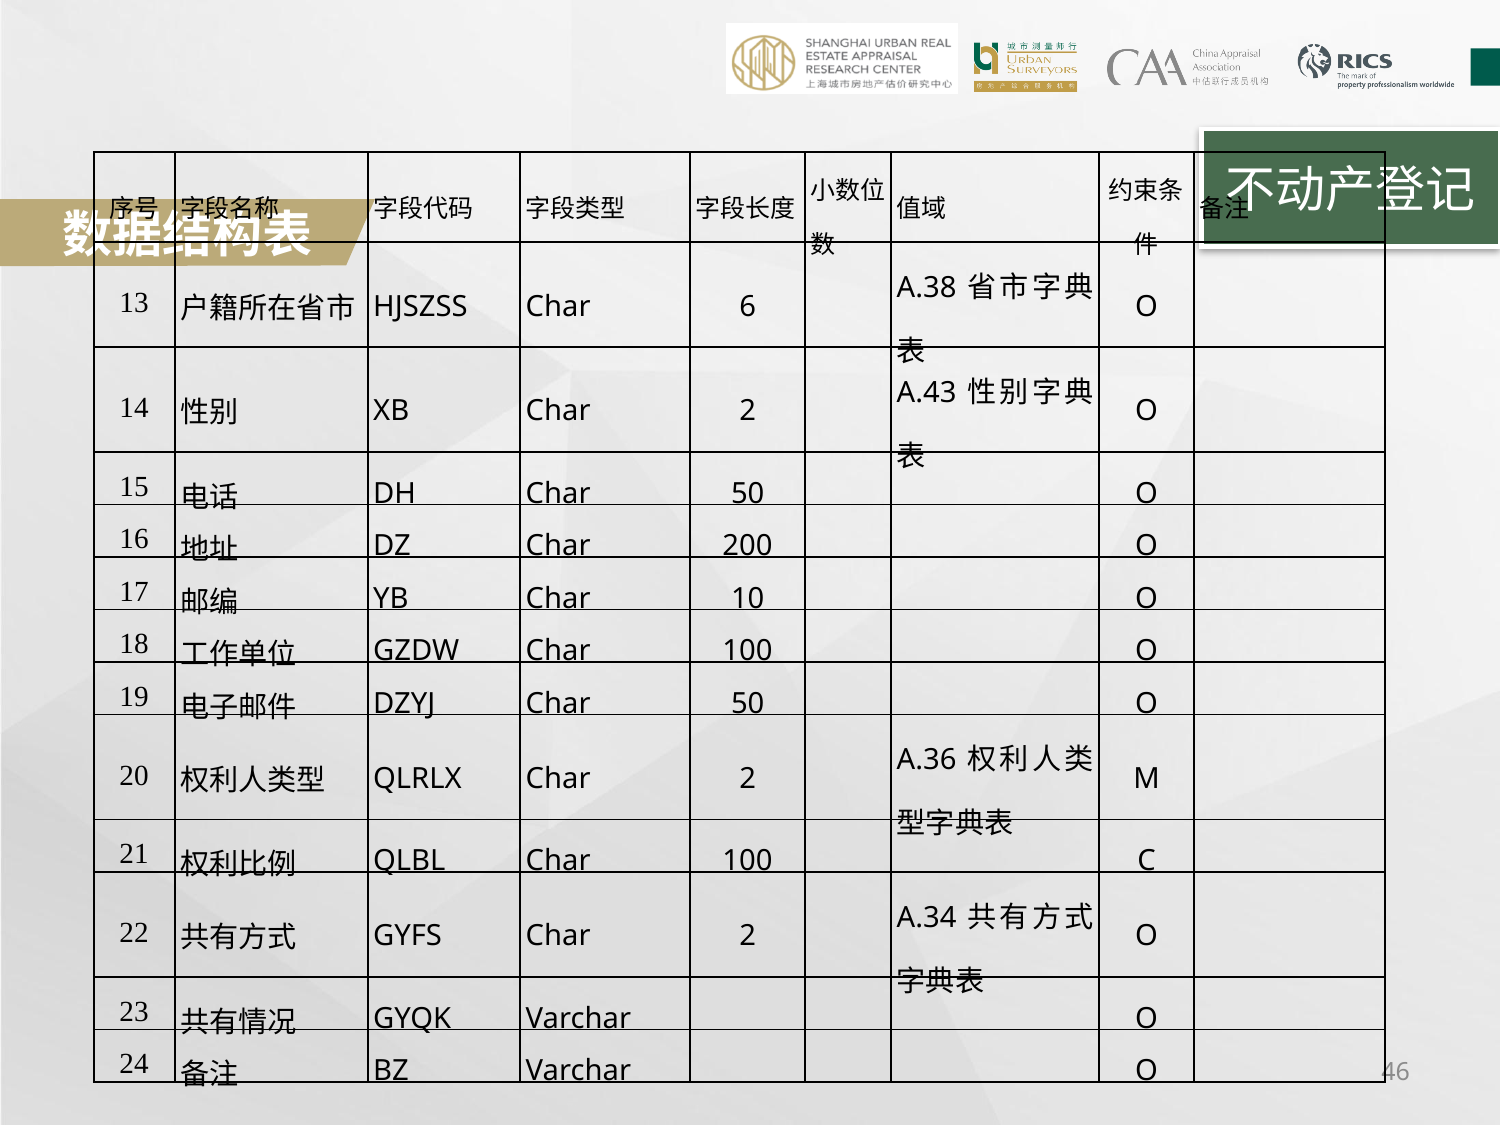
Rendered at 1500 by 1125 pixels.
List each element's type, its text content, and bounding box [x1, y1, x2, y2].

table_cell [806, 505, 890, 556]
table_cell [1195, 1030, 1384, 1042]
table_header 备注 [1195, 153, 1384, 241]
table_cell [1195, 978, 1384, 1029]
table_cell [1195, 715, 1384, 819]
table_cell [1195, 348, 1384, 451]
table_cell [892, 820, 1098, 871]
table_cell DH [369, 453, 519, 504]
table_cell 17 [95, 558, 174, 609]
table_cell O [1100, 978, 1193, 1029]
table_cell [806, 663, 890, 714]
table_cell O [1100, 873, 1193, 976]
table_header 约束条件 [1100, 153, 1193, 241]
table_cell [1195, 558, 1384, 609]
picture [974, 42, 1464, 92]
table_cell 10 [691, 558, 804, 609]
table_cell GYQK [369, 978, 519, 1029]
table_header 字段类型 [521, 153, 689, 241]
table_cell 工作单位 [176, 610, 367, 661]
picture [726, 23, 958, 94]
table_cell [806, 348, 890, 451]
table_cell 共有方式 [176, 873, 367, 976]
table_cell 权利人类型 [176, 715, 367, 819]
table_cell Char [521, 505, 689, 556]
table_cell [806, 873, 890, 976]
table_cell 邮编 [176, 558, 367, 609]
table_cell O [1100, 453, 1193, 504]
table_cell [806, 243, 890, 346]
table_cell Char [521, 453, 689, 504]
table_header 字段长度 [691, 153, 804, 241]
table_cell [806, 820, 890, 871]
slide_number 46 [1074, 1042, 1425, 1103]
table_cell Varchar [521, 1030, 689, 1081]
table_cell Char [521, 610, 689, 661]
table_cell 地址 [176, 505, 367, 556]
table_cell A.36权利人类型字典表 [892, 715, 1098, 819]
table_cell O [1100, 348, 1193, 451]
table_cell Char [521, 243, 689, 346]
table_header 值域 [892, 153, 1098, 241]
table_cell Varchar [521, 978, 689, 1029]
table_cell 权利比例 [176, 820, 367, 871]
table_cell A.43性别字典表 [892, 348, 1098, 451]
table_cell 2 [691, 873, 804, 976]
table_cell 共有情况 [176, 978, 367, 1029]
table_cell BZ [369, 1030, 519, 1081]
table_cell 50 [691, 663, 804, 714]
table_cell DZYJ [369, 663, 519, 714]
table_cell [806, 558, 890, 609]
table_cell [892, 1030, 1098, 1081]
table_cell 电话 [176, 453, 367, 504]
table_cell 50 [691, 453, 804, 504]
table_cell A.38省市字典表 [892, 243, 1098, 346]
table_cell [806, 978, 890, 1029]
table_header 序号 [95, 153, 174, 241]
table_cell Char [521, 558, 689, 609]
table_cell 18 [95, 610, 174, 661]
table_header 字段代码 [369, 153, 519, 241]
table_cell [1195, 610, 1384, 661]
table_cell 23 [95, 978, 174, 1029]
table_cell 19 [95, 663, 174, 714]
text_box 不动产登记 [1198, 126, 1500, 250]
table_cell 22 [95, 873, 174, 976]
table_cell O [1100, 505, 1193, 556]
table_cell 20 [95, 715, 174, 819]
table_cell 21 [95, 820, 174, 871]
table_cell [892, 505, 1098, 556]
table_cell 13 [95, 243, 174, 346]
table_cell [1195, 873, 1384, 976]
table_cell 2 [691, 715, 804, 819]
table_cell [806, 715, 890, 819]
table_cell A.34共有方式字典表 [892, 873, 1098, 976]
table_cell [892, 453, 1098, 504]
table_cell Char [521, 663, 689, 714]
table_cell [1195, 663, 1384, 714]
table_cell 15 [95, 453, 174, 504]
table_cell 200 [691, 505, 804, 556]
table_cell 电子邮件 [176, 663, 367, 714]
table_cell C [1100, 820, 1193, 871]
text_box 数据结构表 [0, 197, 93, 269]
table_cell GZDW [369, 610, 519, 661]
table_header 字段名称 [176, 153, 367, 241]
table_cell YB [369, 558, 519, 609]
table_cell [806, 1030, 890, 1081]
table_cell [691, 1030, 804, 1081]
table_cell 100 [691, 820, 804, 871]
table_cell [892, 663, 1098, 714]
table_cell 户籍所在省市 [176, 243, 367, 346]
table_cell O [1100, 558, 1193, 609]
table_cell 14 [95, 348, 174, 451]
table_cell 6 [691, 243, 804, 346]
table_cell Char [521, 873, 689, 976]
table_cell O [1100, 610, 1193, 661]
table_cell Char [521, 820, 689, 871]
table_cell XB [369, 348, 519, 451]
table_cell DZ [369, 505, 519, 556]
table_cell GYFS [369, 873, 519, 976]
table_cell 2 [691, 348, 804, 451]
table_cell [892, 978, 1098, 1029]
table_cell [806, 610, 890, 661]
table_cell [1195, 243, 1384, 346]
table_cell O [1100, 1030, 1193, 1042]
table_cell [691, 978, 804, 1029]
table_cell [892, 610, 1098, 661]
table_cell QLRLX [369, 715, 519, 819]
table_cell [806, 453, 890, 504]
table_header 小数位数 [806, 153, 890, 241]
table_cell QLBL [369, 820, 519, 871]
table_cell O [1100, 243, 1193, 346]
table_cell 16 [95, 505, 174, 556]
table_cell M [1100, 715, 1193, 819]
table_cell Char [521, 348, 689, 451]
table_cell HJSZSS [369, 243, 519, 346]
table_cell Char [521, 715, 689, 819]
table_cell O [1100, 663, 1193, 714]
table_cell 100 [691, 610, 804, 661]
table_cell [892, 558, 1098, 609]
table_cell [1195, 820, 1384, 871]
table_cell 性别 [176, 348, 367, 451]
table_cell 24 [95, 1030, 174, 1081]
table_cell [1195, 453, 1384, 504]
table_cell 备注 [176, 1030, 367, 1081]
table_cell [1195, 505, 1384, 556]
